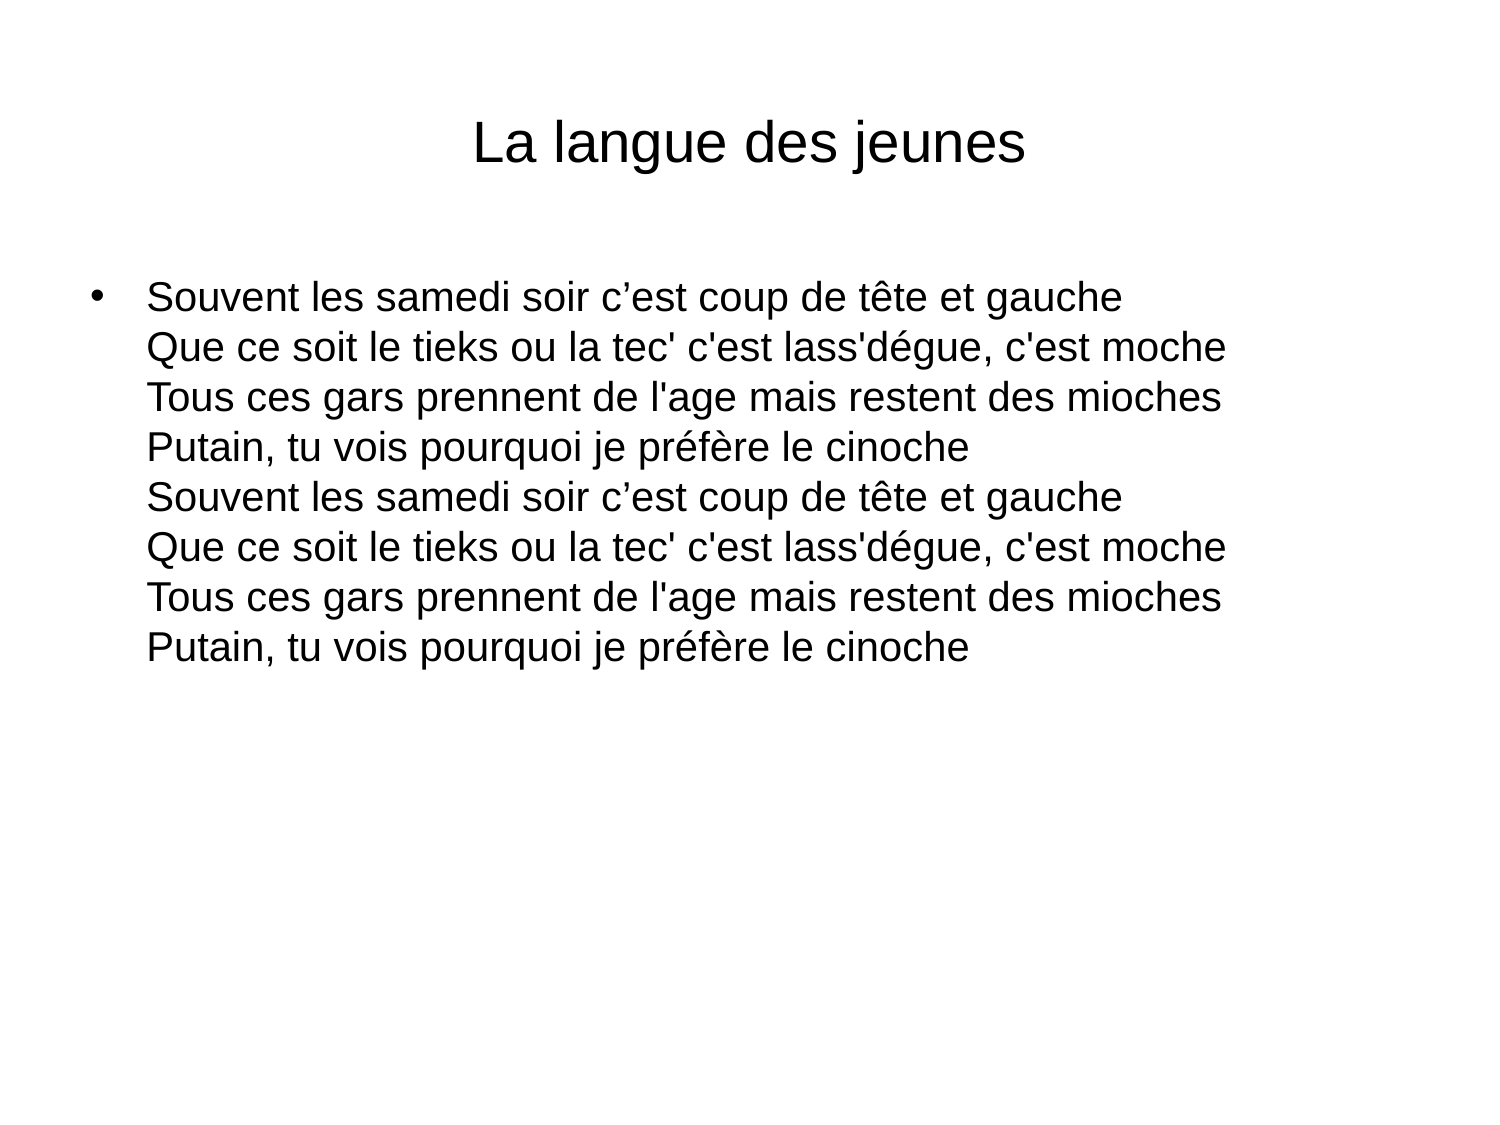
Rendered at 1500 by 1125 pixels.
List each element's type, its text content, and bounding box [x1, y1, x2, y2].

title La langue des jeunes [75, 45, 1425, 233]
list Souvent les samedi soir c’est coup de tête et gauche Que ce soit le tieks ou la tec' c'est lass'dégue, c'est moche Tous ces gars prennent de l'age mais restent des mioches Putain, tu vois pourquoi je préfère le cinoche Souvent les samedi soir c’est coup de tête et gauche Que ce soit le tieks ou la tec' c'est lass'dégue, c'est moche Tous ces gars prennent de l'age mais restent des mioches Putain, tu vois pourquoi je préfère le cinoche [75, 262, 1425, 1005]
